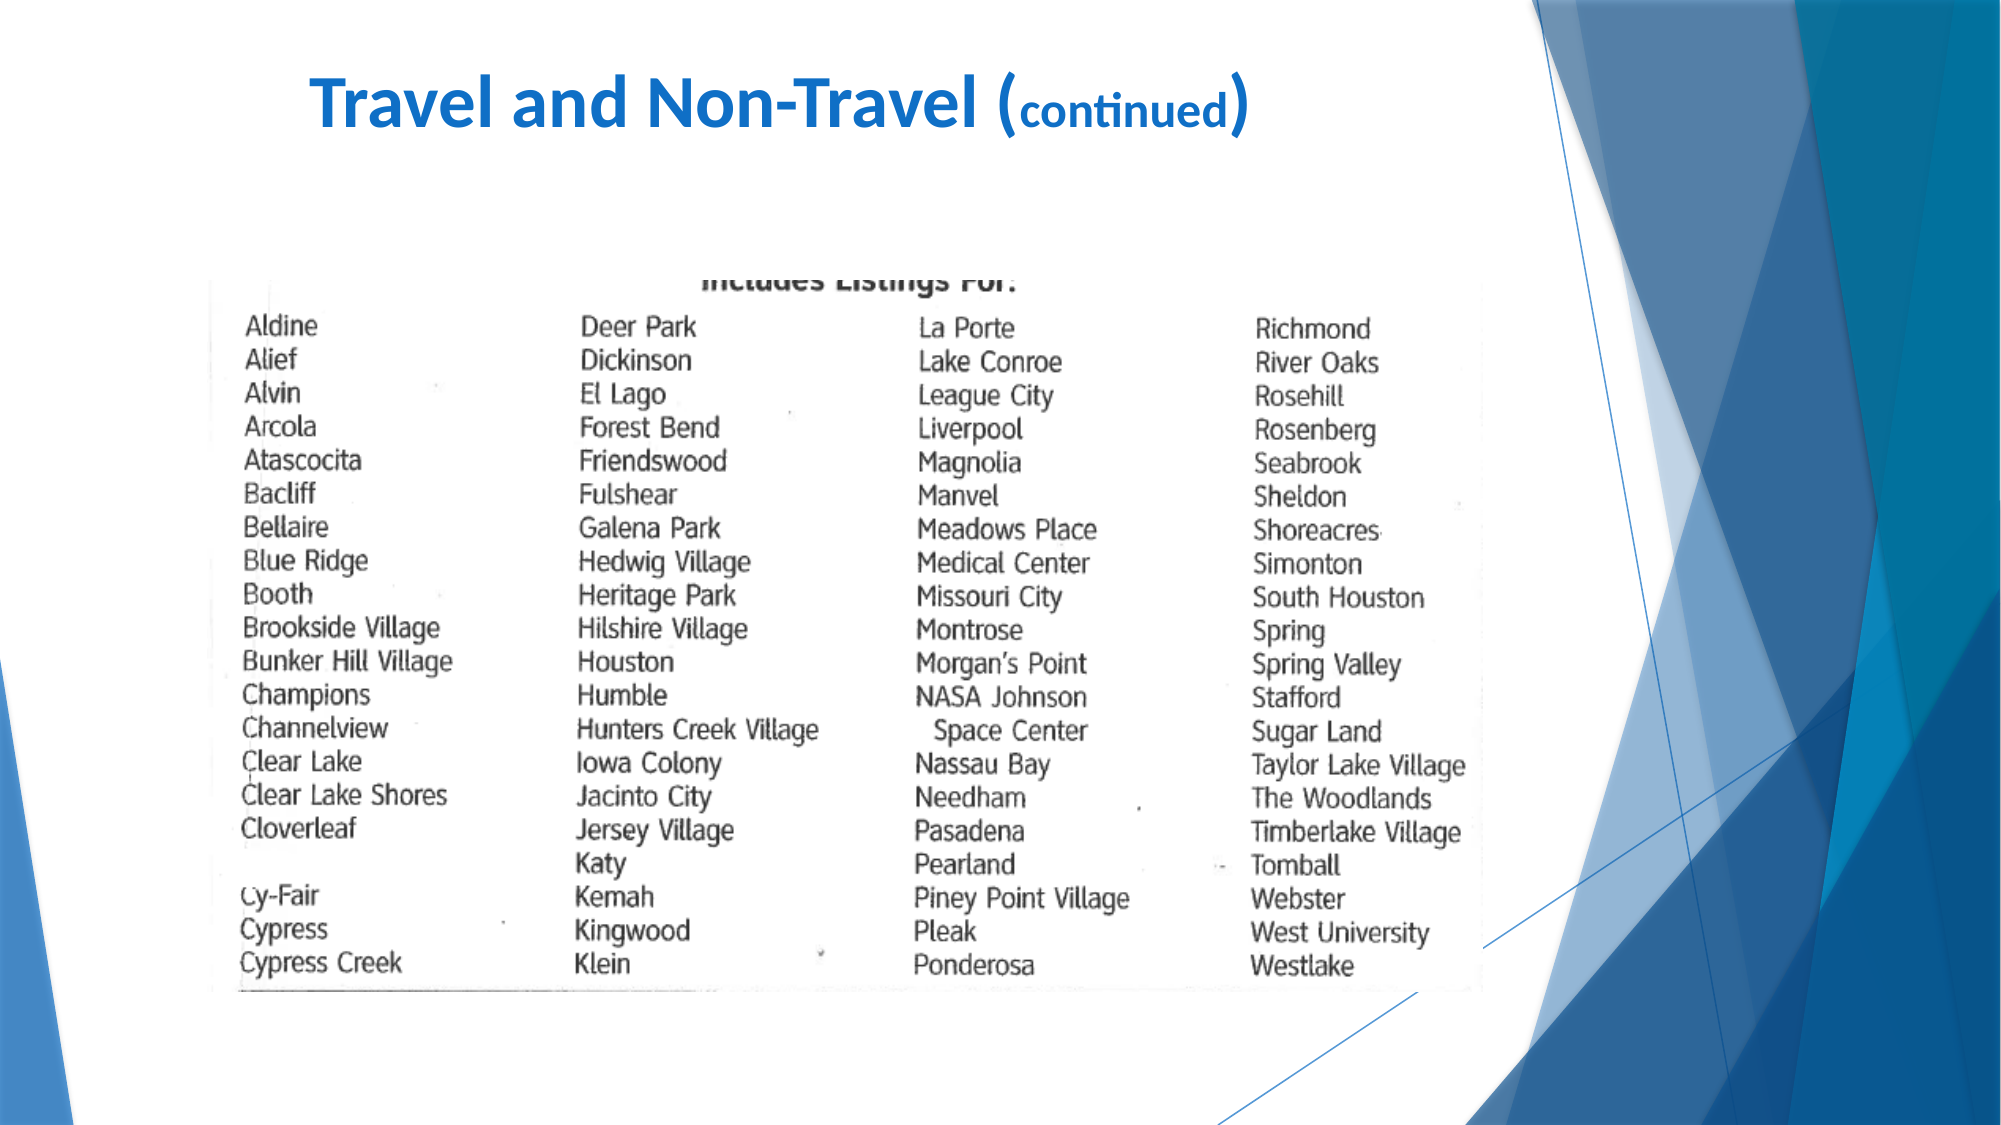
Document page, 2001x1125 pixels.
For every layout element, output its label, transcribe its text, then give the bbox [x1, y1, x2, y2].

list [206, 279, 1484, 992]
title Travel and Non-Travel (continued) [141, 44, 1552, 262]
